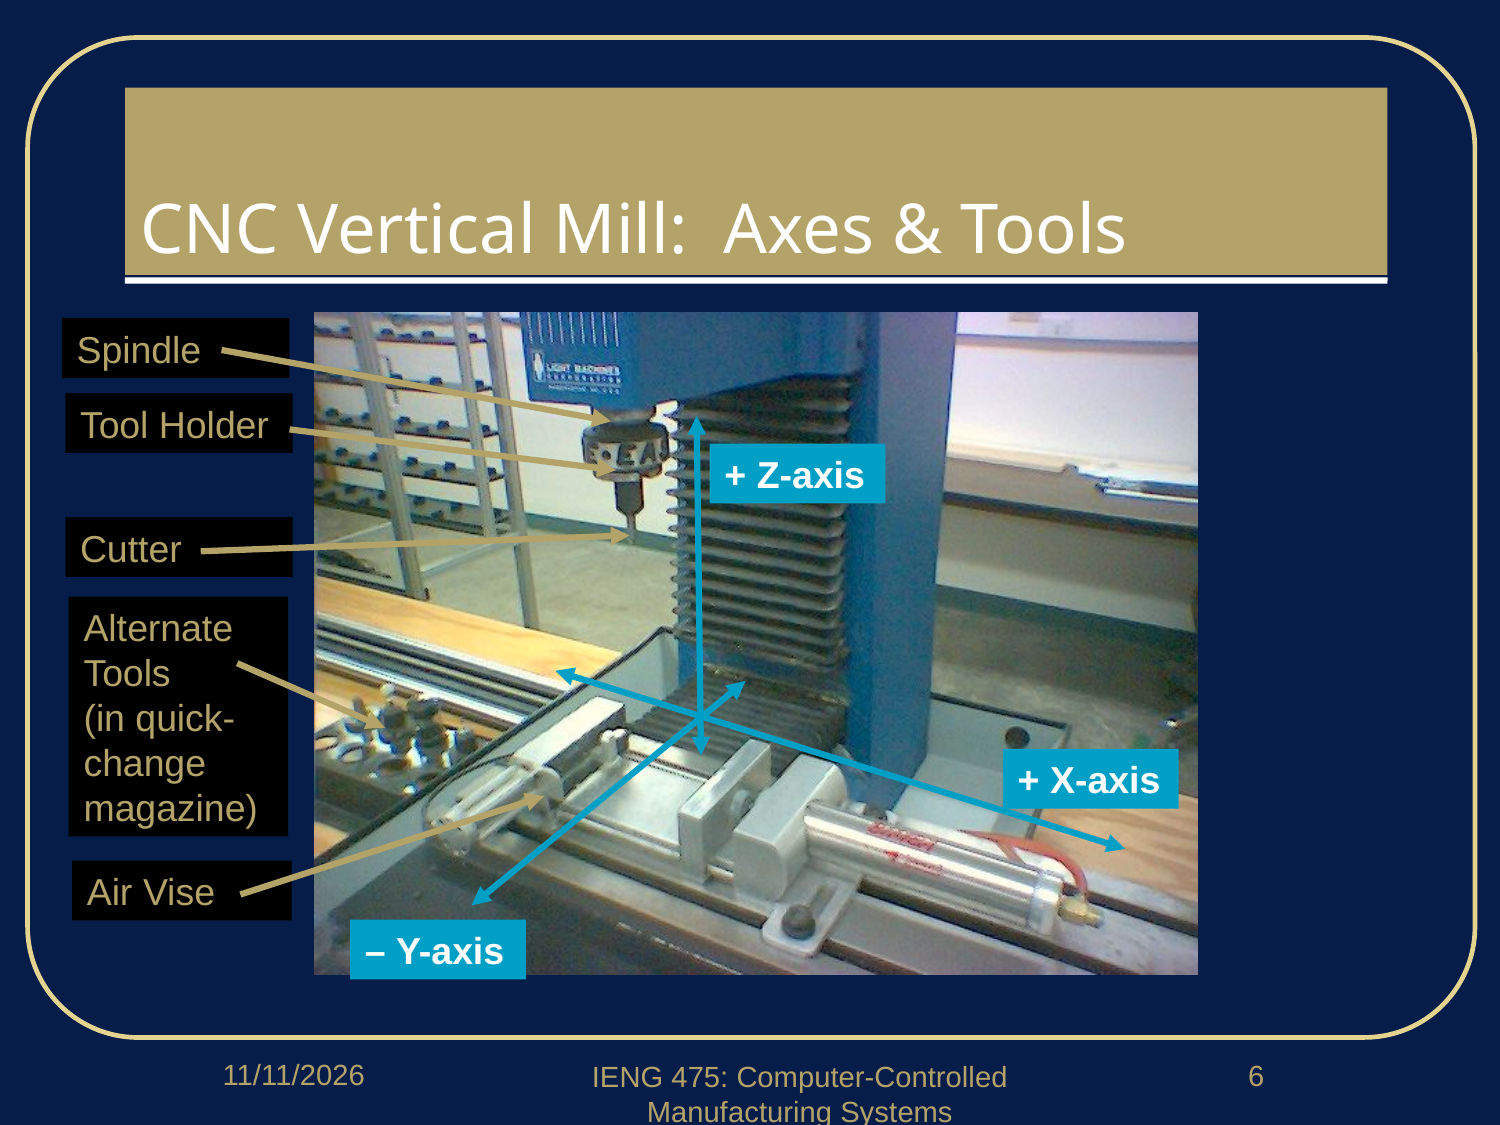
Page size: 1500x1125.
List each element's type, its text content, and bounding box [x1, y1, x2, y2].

text_box Air Vise [72, 860, 292, 921]
title CNC Vertical Mill: Axes & Tools [125, 87, 1388, 275]
slide_number 6 [1124, 1049, 1388, 1125]
text_box Cutter [65, 517, 293, 577]
text_box Spindle [61, 318, 290, 378]
text_box Tool Holder [65, 393, 293, 453]
text_box Alternate Tools (in quick-change magazine) [68, 596, 289, 837]
footer IENG 475: Computer-Controlled Manufacturing Systems [537, 1050, 1063, 1125]
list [314, 312, 1199, 976]
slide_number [124, 1048, 463, 1124]
